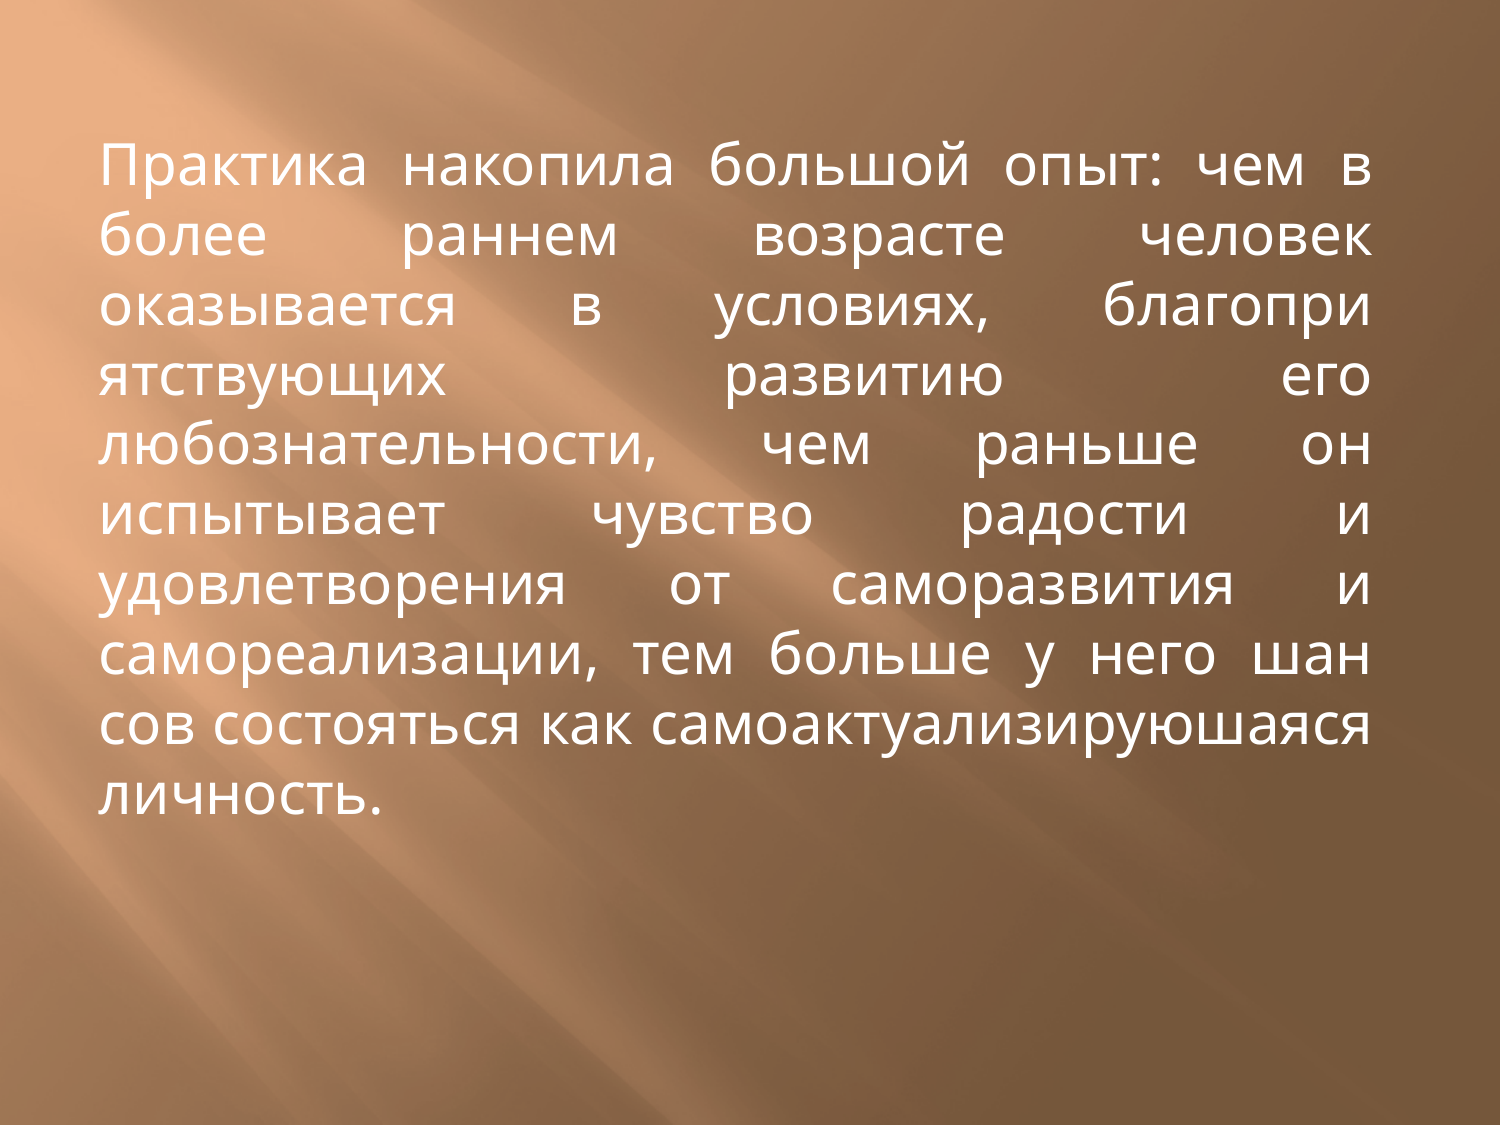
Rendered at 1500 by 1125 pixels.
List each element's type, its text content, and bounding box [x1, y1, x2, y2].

list Практика накопила большой опыт: чем в более ран­нем возрасте человек оказывается в условиях, благопри­ятствующих развитию его любознательности, чем рань­ше он испытывает чувство радости и удовлетворения от саморазвития и самореализации, тем больше у него шан­сов состояться как самоактуализируюшаяся личность. [76, 120, 1388, 917]
